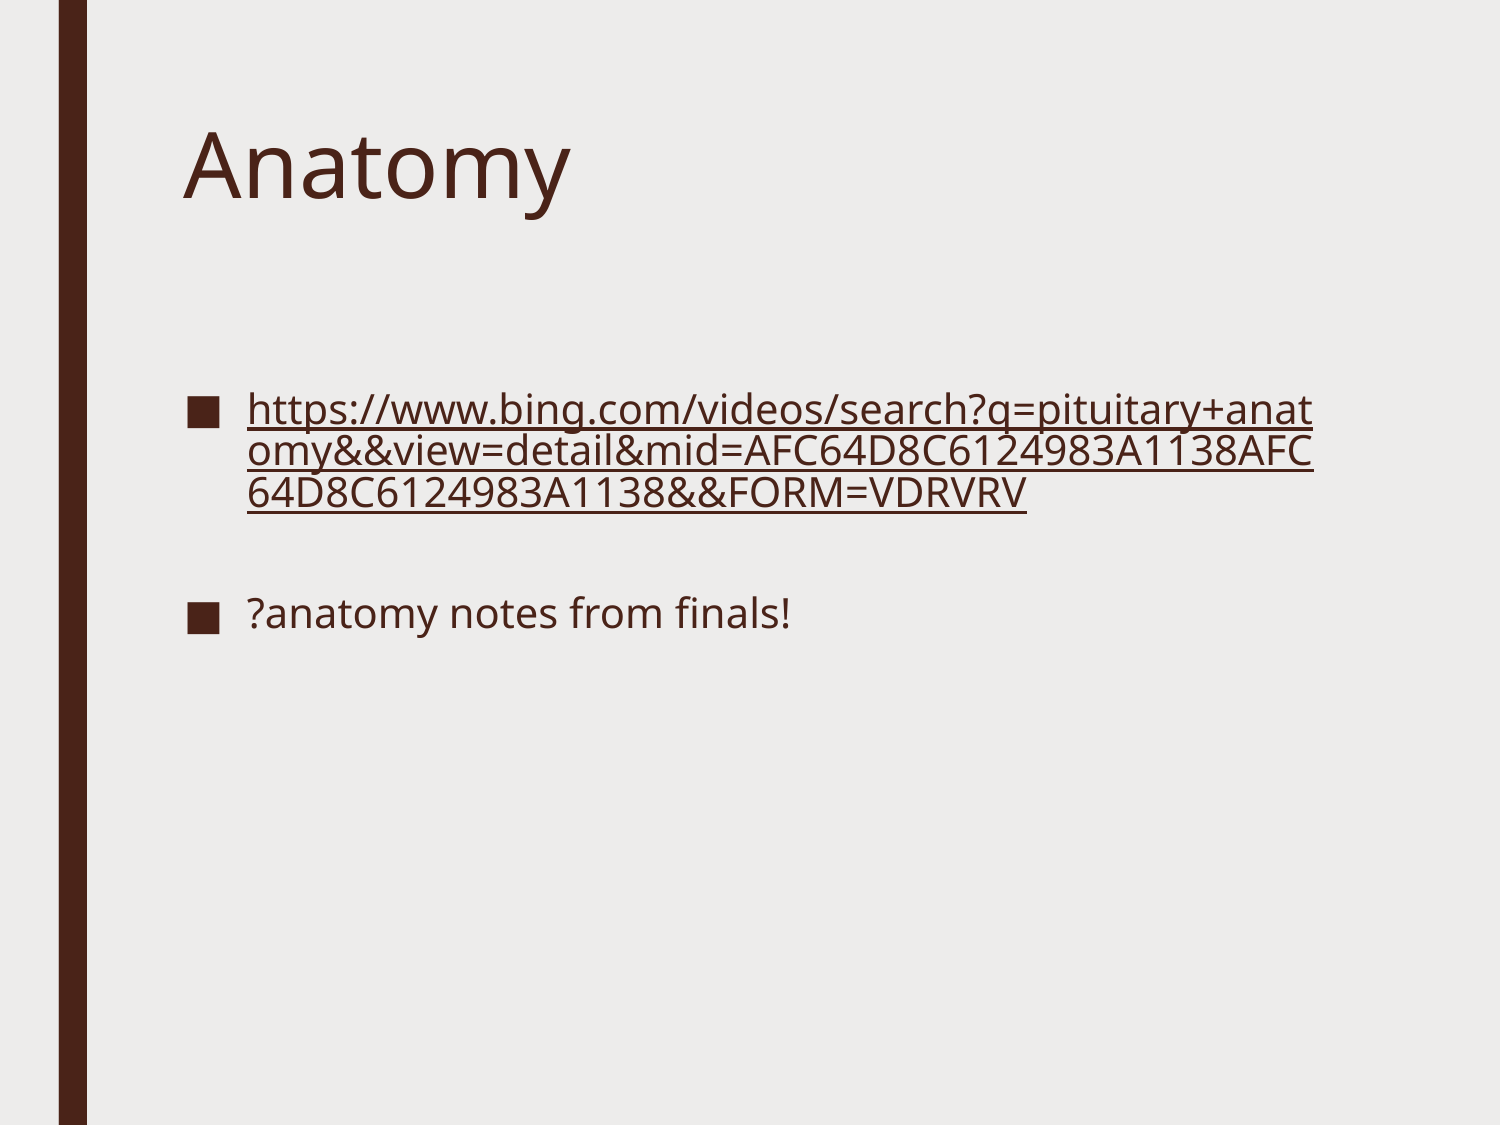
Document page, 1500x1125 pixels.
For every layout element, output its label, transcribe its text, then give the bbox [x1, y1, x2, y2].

list https://www.bing.com/videos/search?q=pituitary+anatomy&&view=detail&mid=AFC64D8C6124983A1138AFC64D8C6124983A1138&&FORM=VDRVRV ?anatomy notes from finals! [168, 375, 1351, 963]
title Anatomy [168, 112, 1351, 357]
